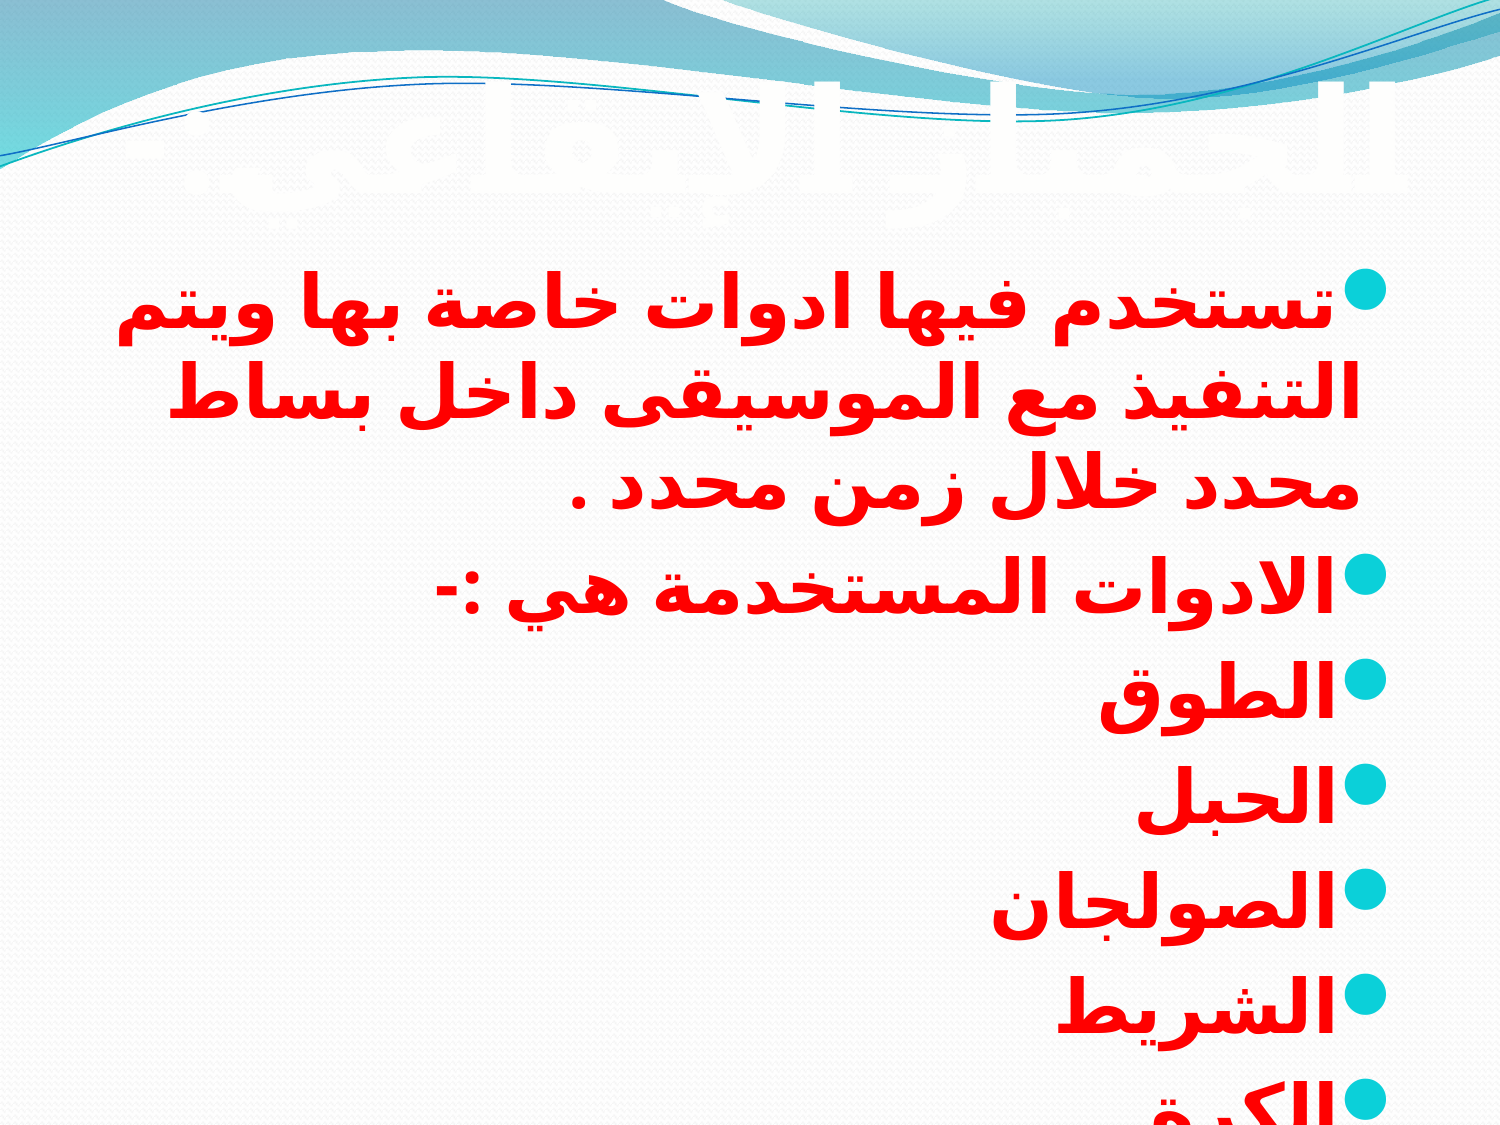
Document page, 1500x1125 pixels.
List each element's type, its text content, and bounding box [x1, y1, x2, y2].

list تستخدم فيها ادوات خاصة بها ويتم التنفيذ مع الموسيقى داخل بساط محدد خلال زمن محدد . الادوات المستخدمة هي :- الطوق الحبل الصولجان الشريط الكرة [75, 246, 1425, 961]
title الجمباز الإيقاعي:- [82, 35, 1432, 223]
